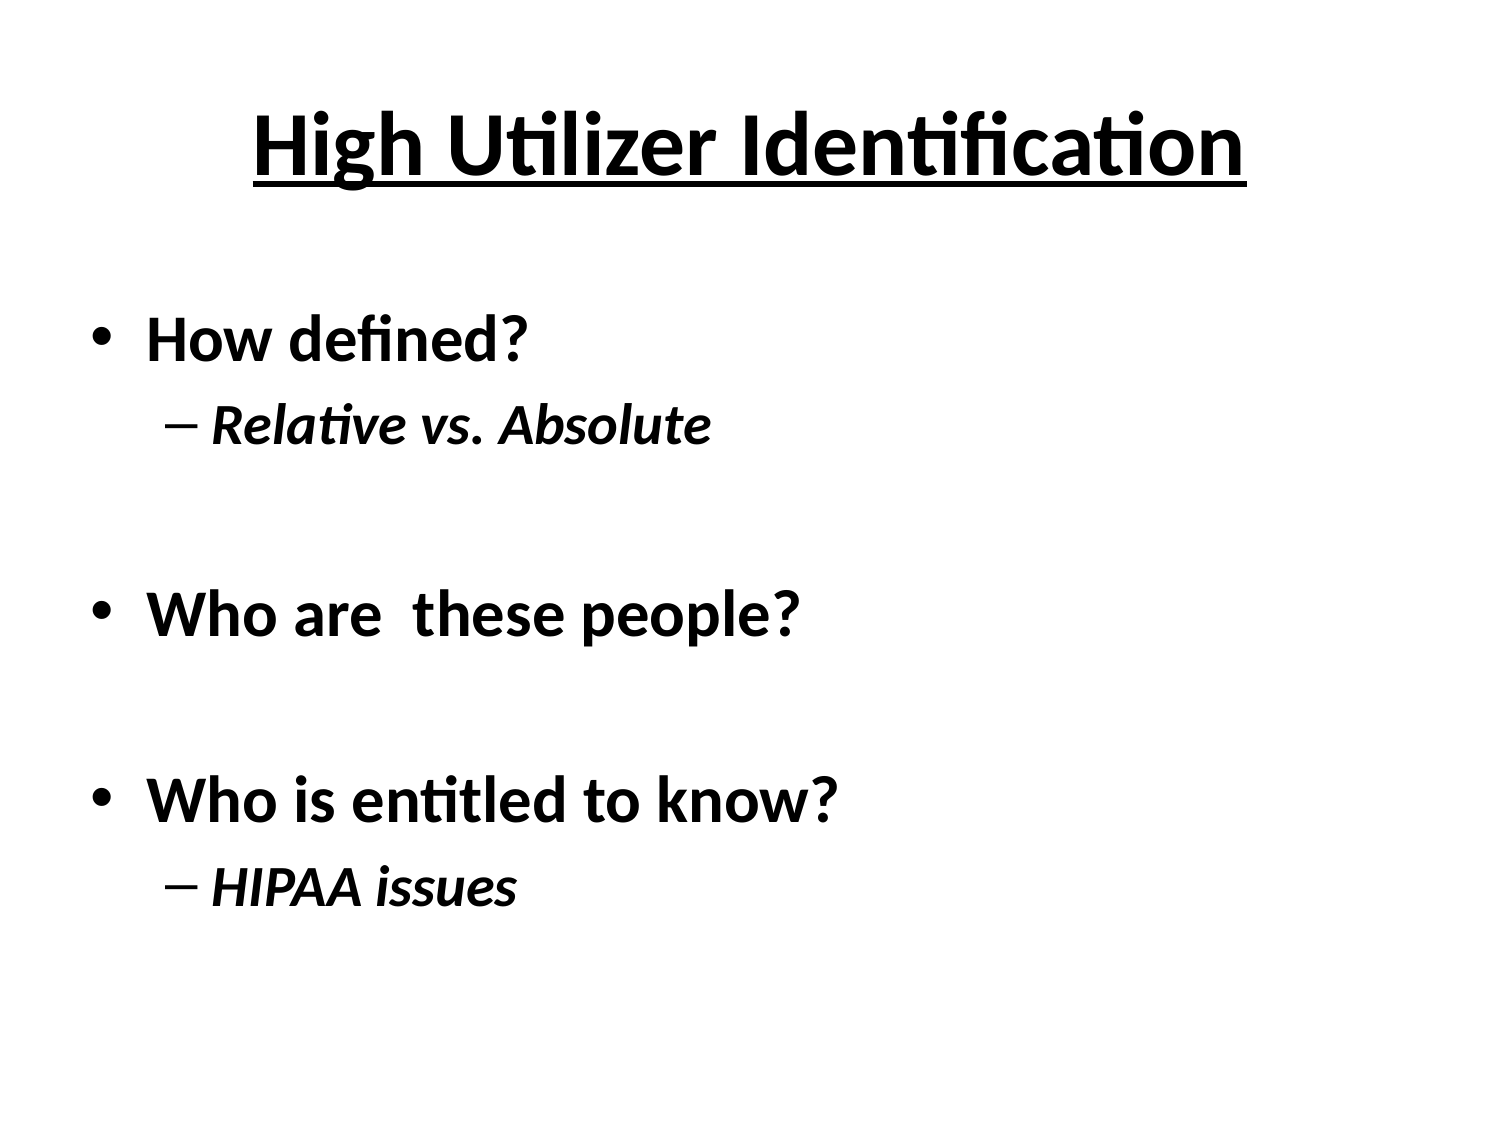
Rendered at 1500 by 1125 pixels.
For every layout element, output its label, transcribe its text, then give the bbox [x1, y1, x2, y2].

list How defined? Relative vs. Absolute Who are these people? Who is entitled to know? HIPAA issues [75, 287, 1425, 1005]
title High Utilizer Identification [75, 45, 1425, 233]
